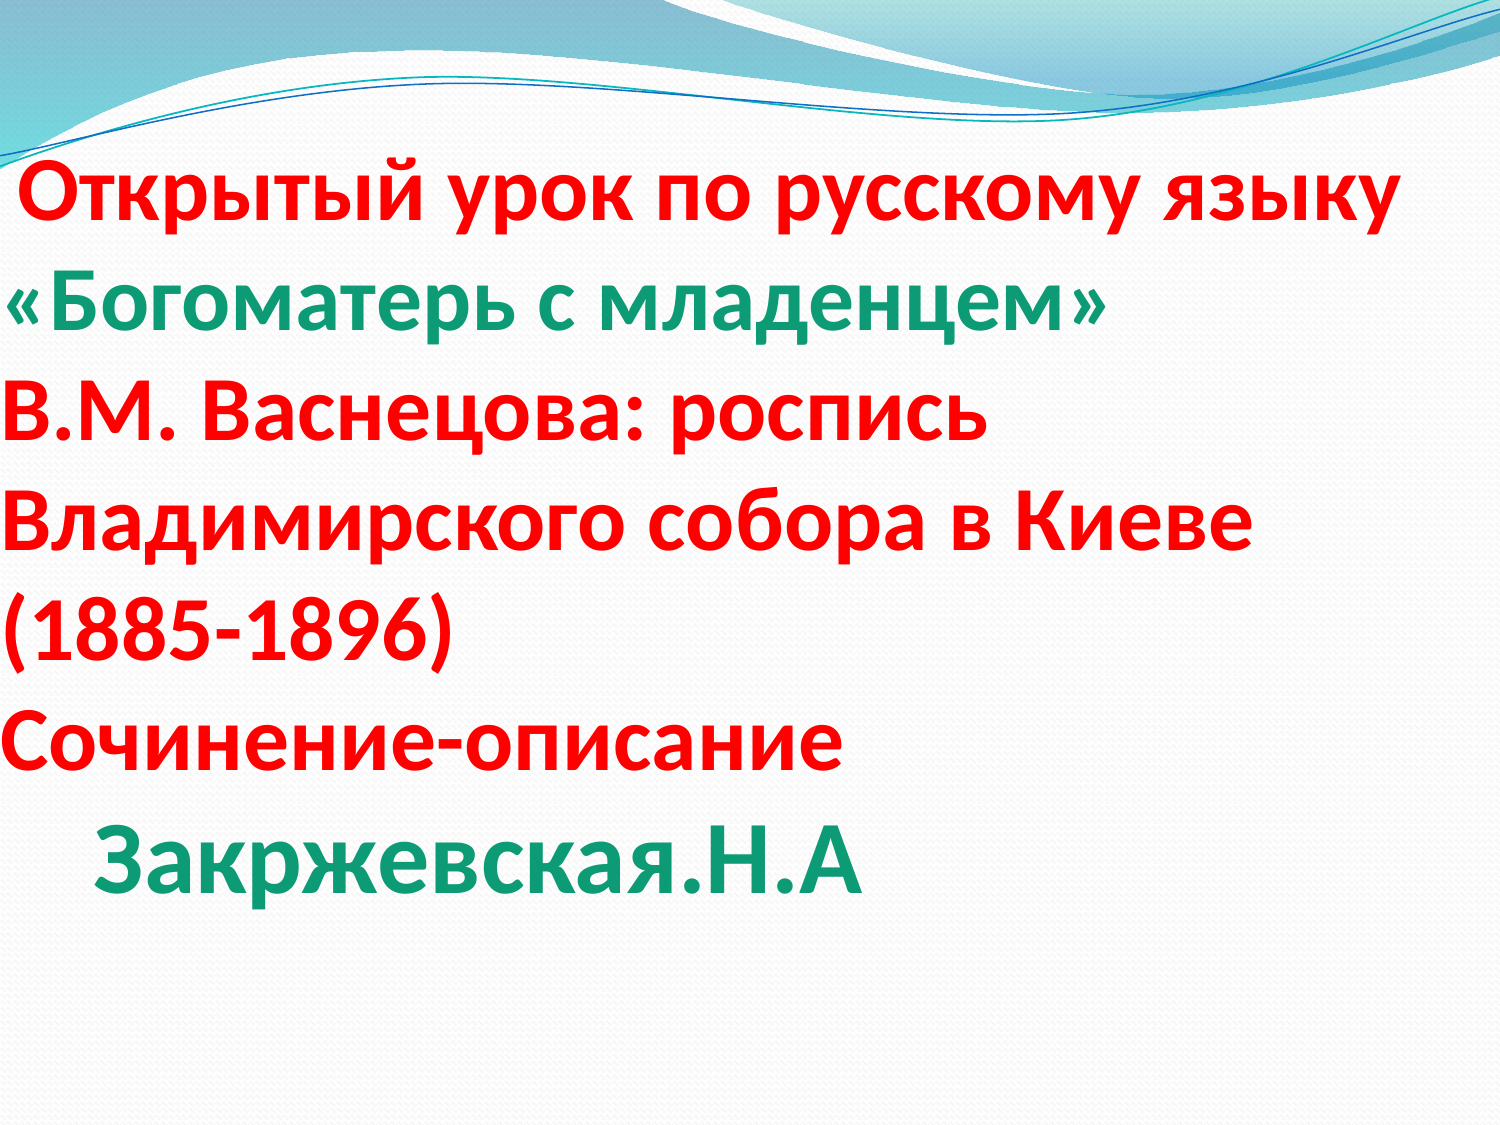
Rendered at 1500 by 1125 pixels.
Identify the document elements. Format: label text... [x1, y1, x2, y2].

title Открытый урок по русскому языку «Богоматерь с младенцем» В.М. Васнецова: роспись Владимирского собора в Киеве (1885-1896) Сочинение-описание Закржевская.Н.А [0, 0, 1500, 914]
